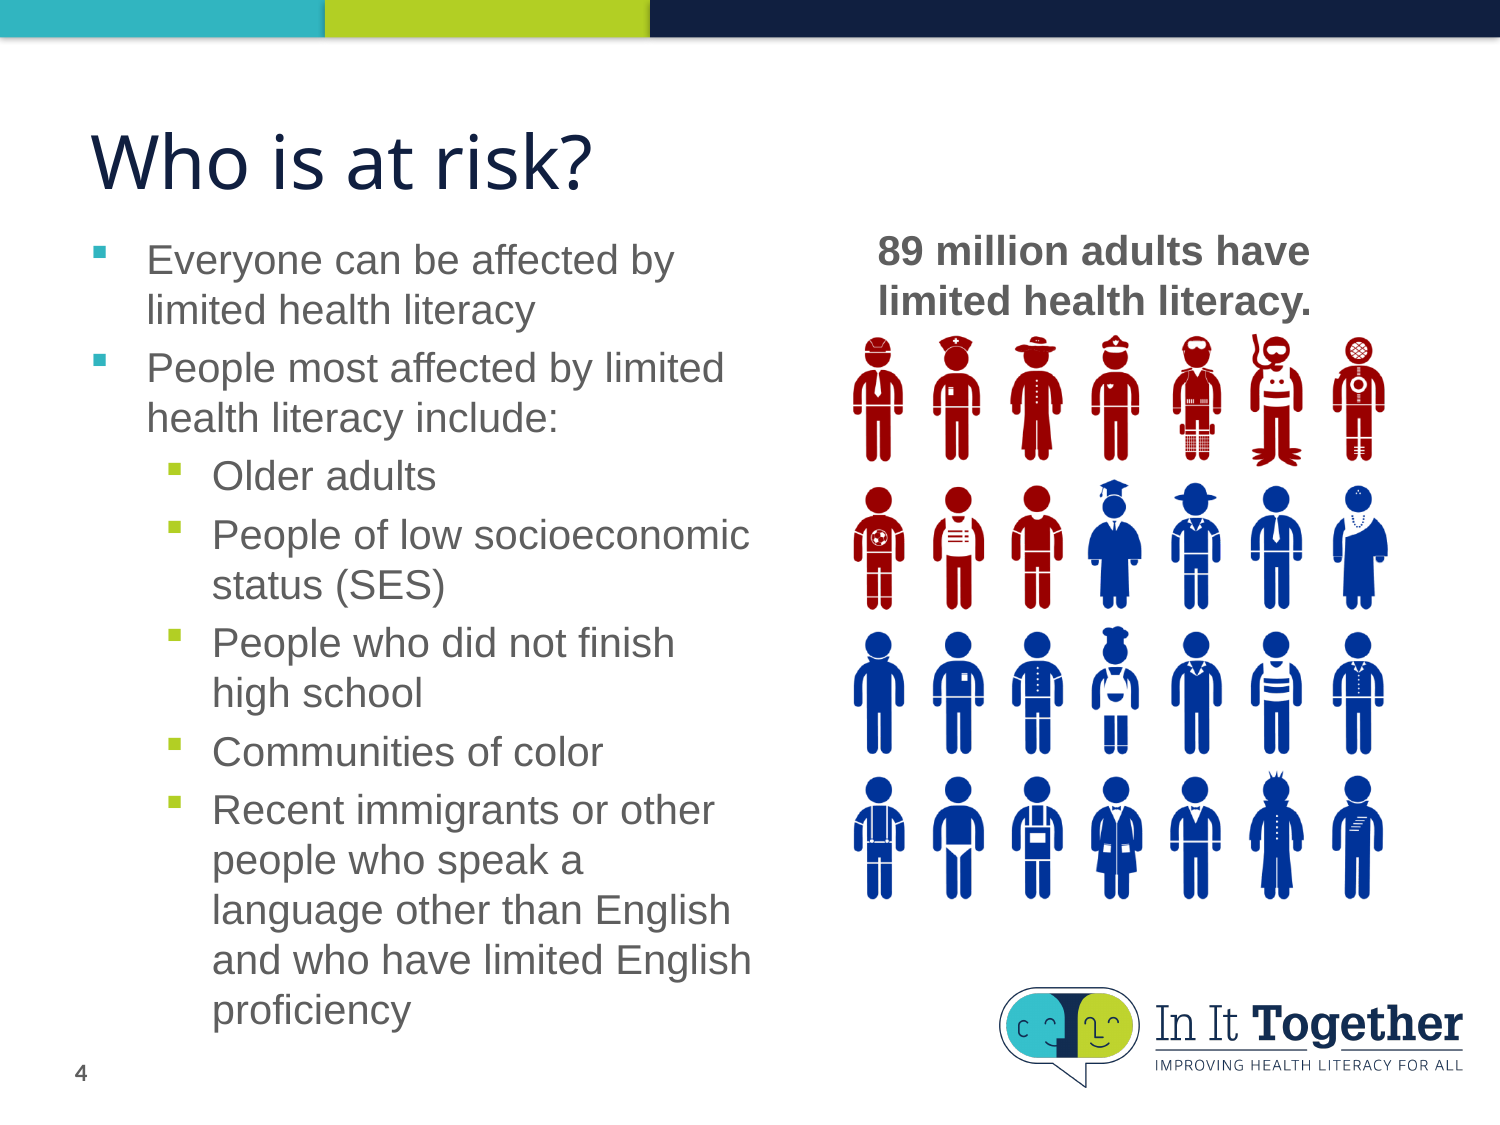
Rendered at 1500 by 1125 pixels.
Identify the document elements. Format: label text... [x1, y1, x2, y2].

list Everyone can be affected by limited health literacy People most affected by limited health literacy include: Older adults People of low socioeconomic status (SES) People who did not finish high school Communities of color Recent immigrants or other people who speak a language other than English and who have limited English proficiency [75, 263, 775, 1038]
list 89 million adults have limited health literacy. [862, 162, 1450, 332]
title Who is at risk? [75, 57, 1425, 263]
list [842, 330, 1395, 900]
picture [999, 987, 1463, 1088]
slide_number 4 [24, 1037, 138, 1120]
